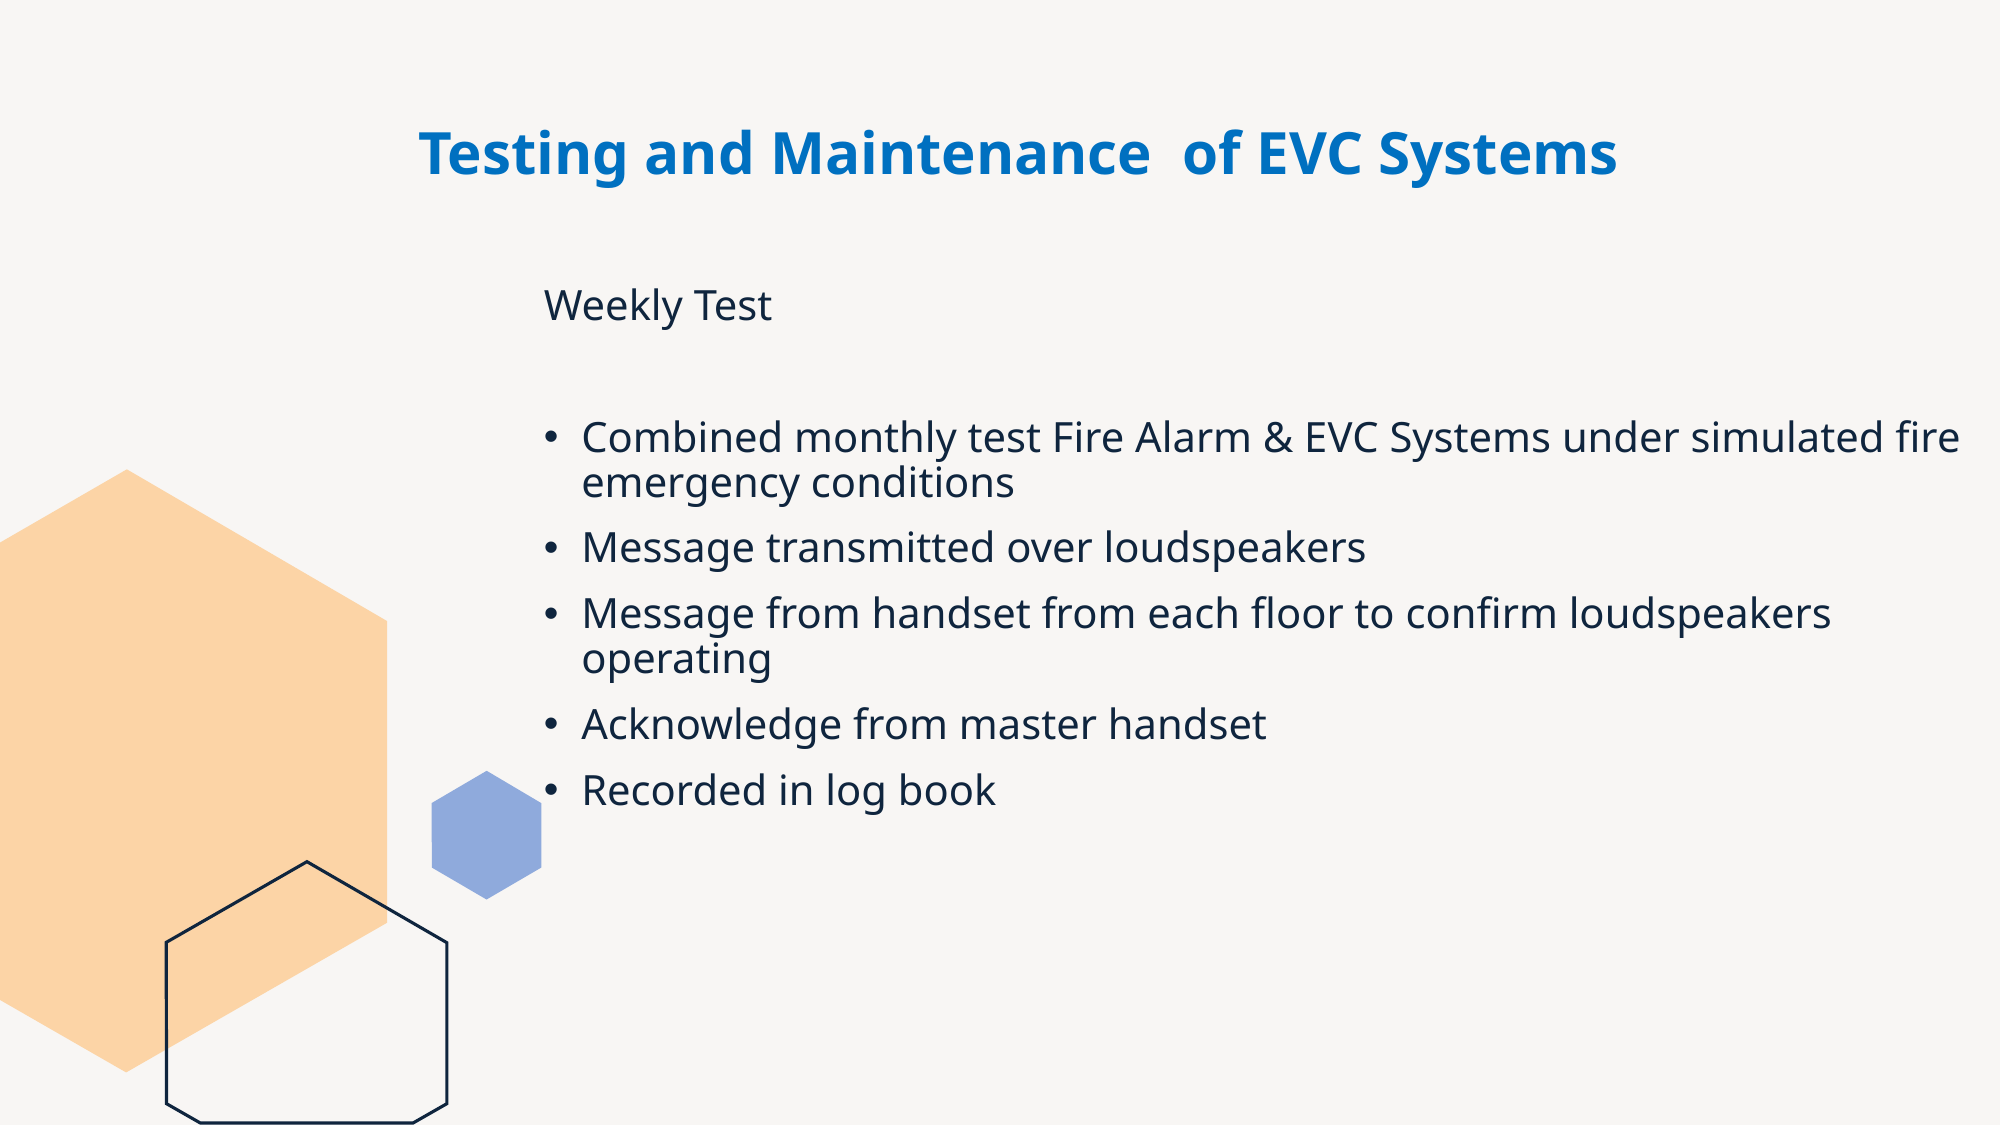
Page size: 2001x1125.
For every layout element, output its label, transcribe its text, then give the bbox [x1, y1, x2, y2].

text_box Weekly Test Combined monthly test Fire Alarm & EVC Systems under simulated fire emergency conditions Message transmitted over loudspeakers Message from handset from each floor to confirm loudspeakers operating Acknowledge from master handset Recorded in log book [529, 276, 2000, 1125]
text_box Testing and Maintenance of EVC Systems [403, 109, 1892, 194]
